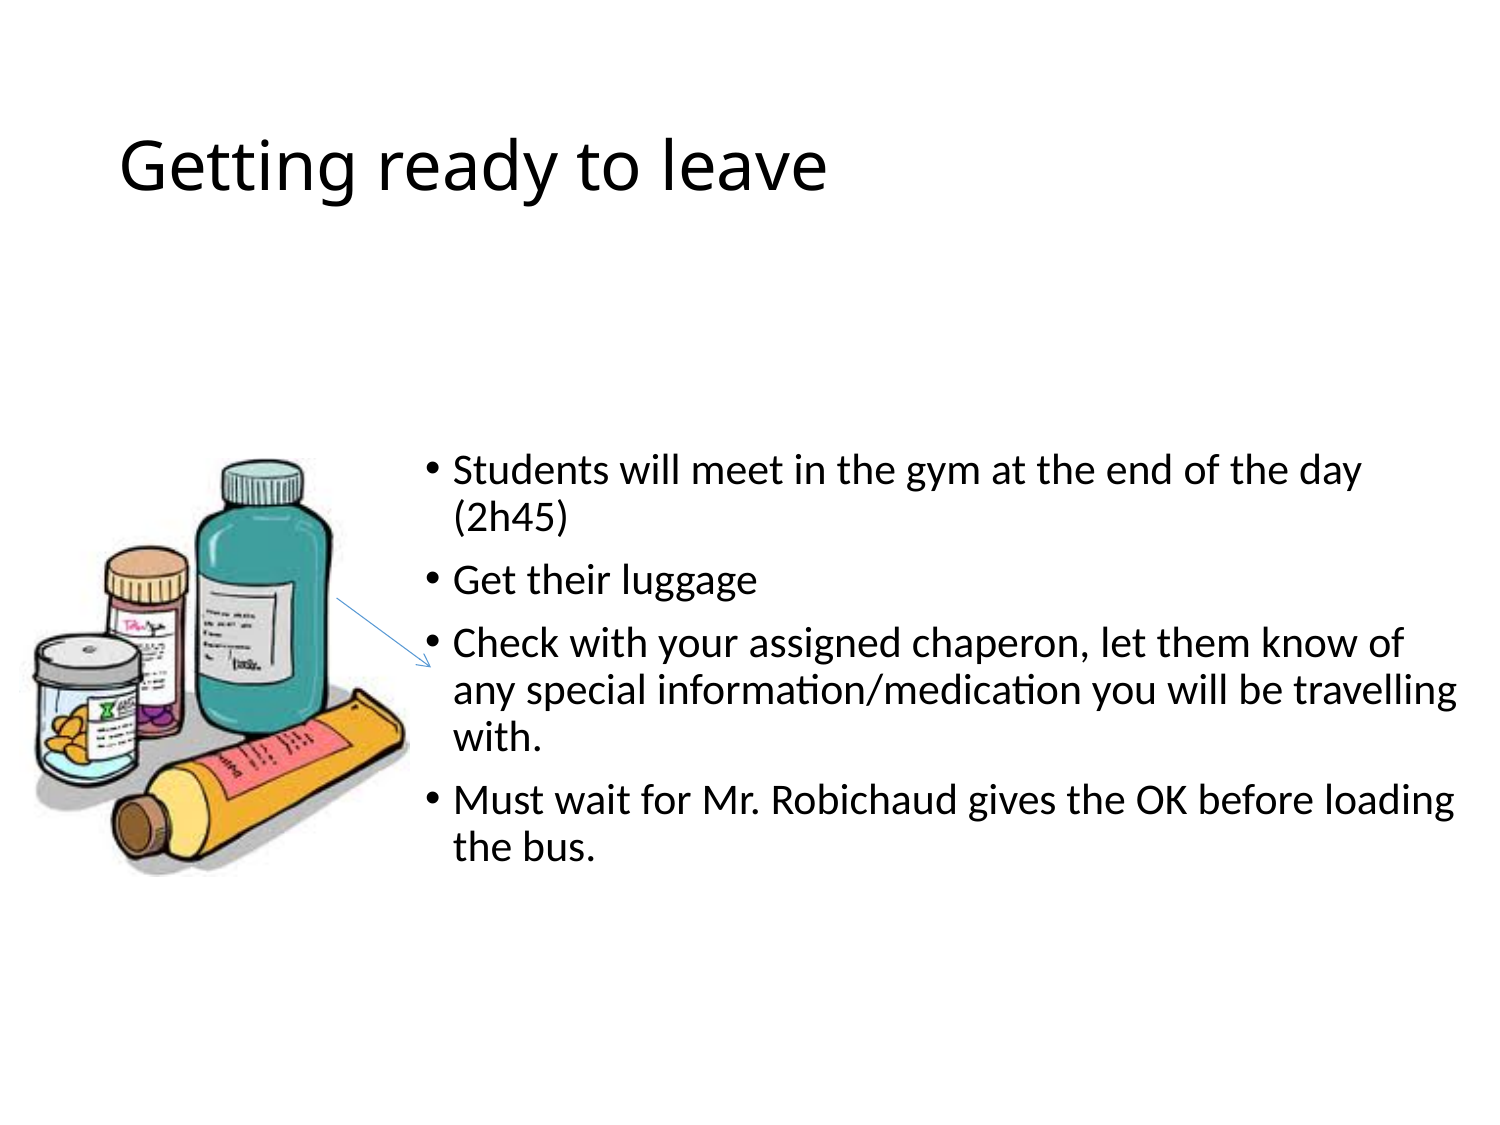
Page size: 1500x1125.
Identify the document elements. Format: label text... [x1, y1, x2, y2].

title Getting ready to leave [103, 59, 1397, 278]
picture [19, 458, 410, 877]
list Students will meet in the gym at the end of the day (2h45) Get their luggage Check with your assigned chaperon, let them know of any special information/medication you will be travelling with. Must wait for Mr. Robichaud gives the OK before loading the bus. [409, 438, 1483, 1005]
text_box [336, 597, 431, 668]
